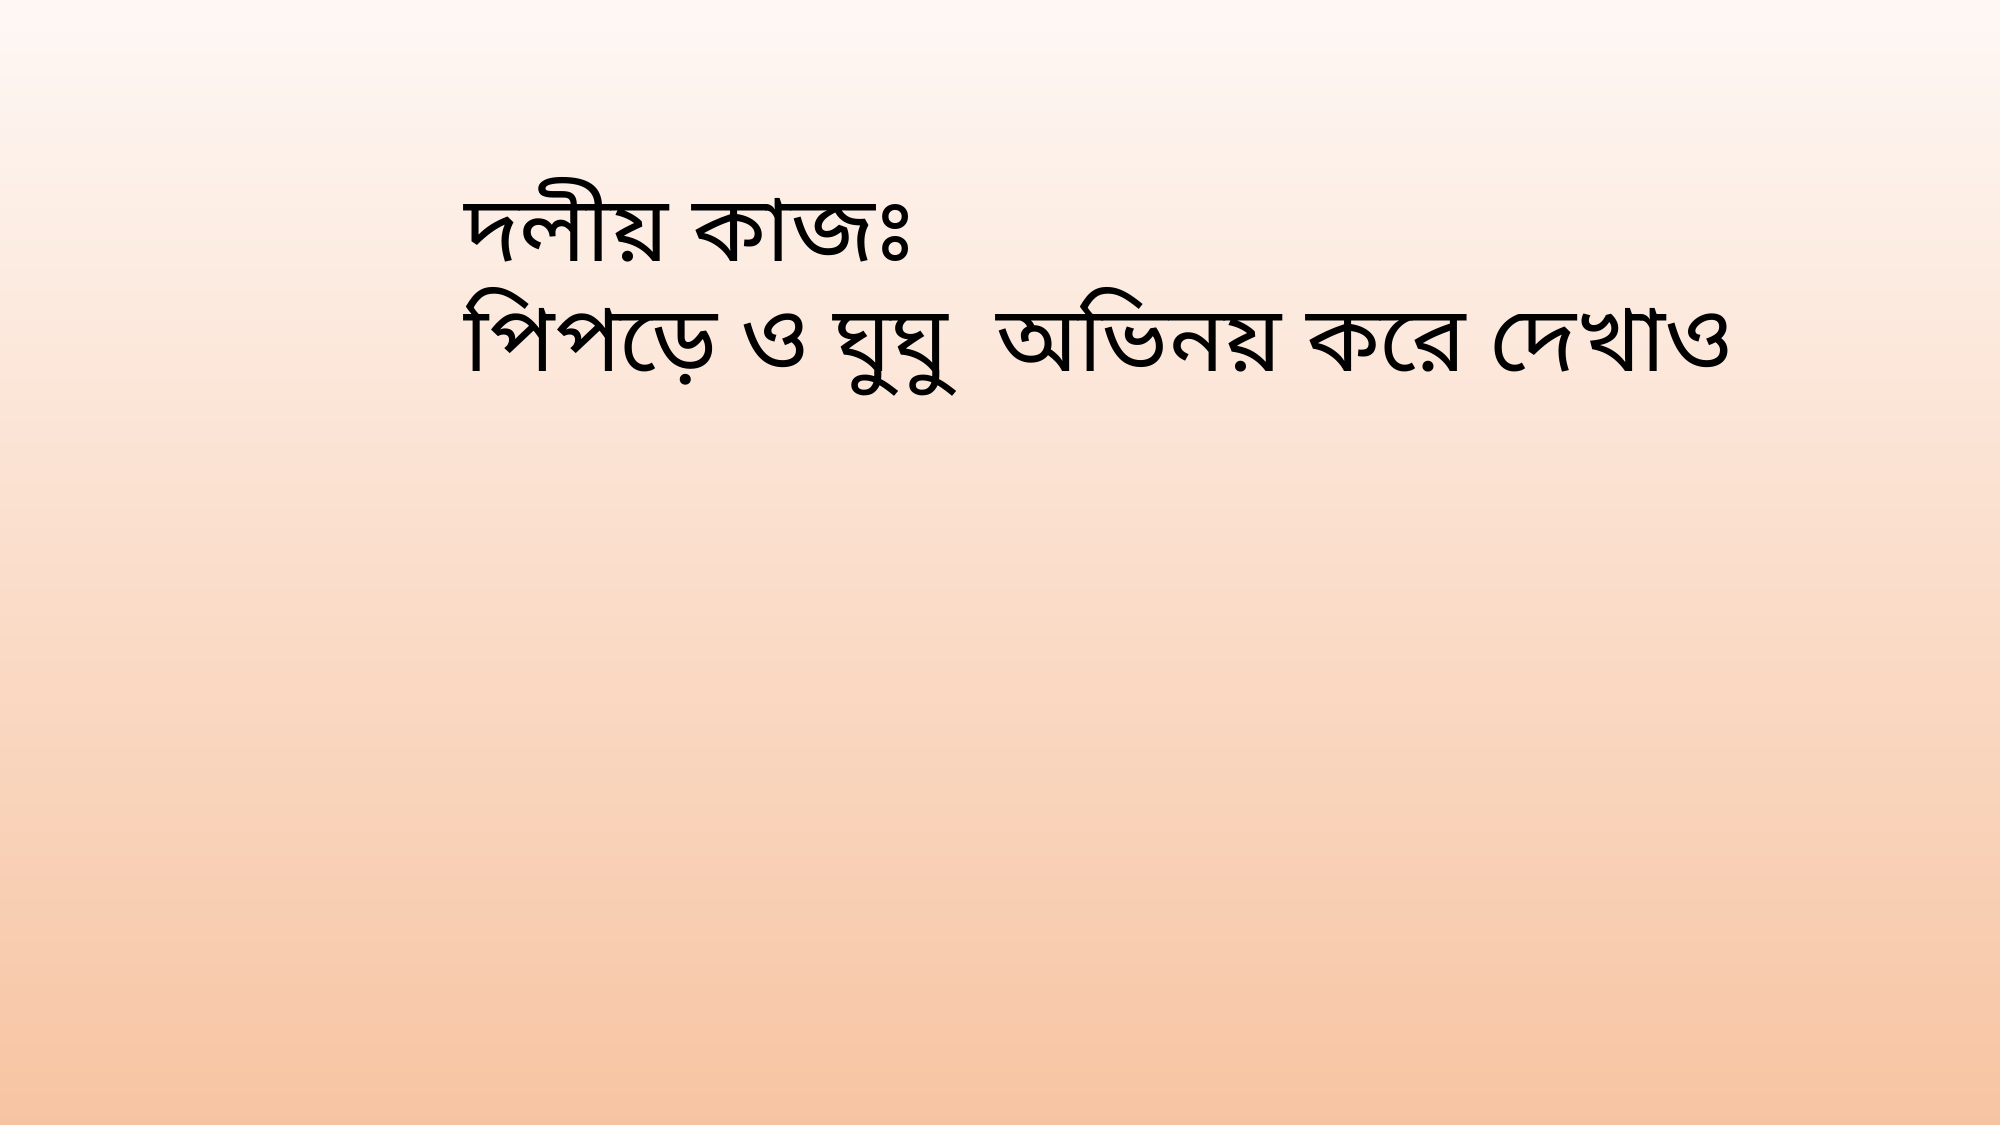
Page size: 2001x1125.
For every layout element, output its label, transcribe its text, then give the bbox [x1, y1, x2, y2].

text_box দলীয় কাজঃ পিপড়ে ও ঘুঘু অভিনয় করে দেখাও [449, 162, 1750, 398]
